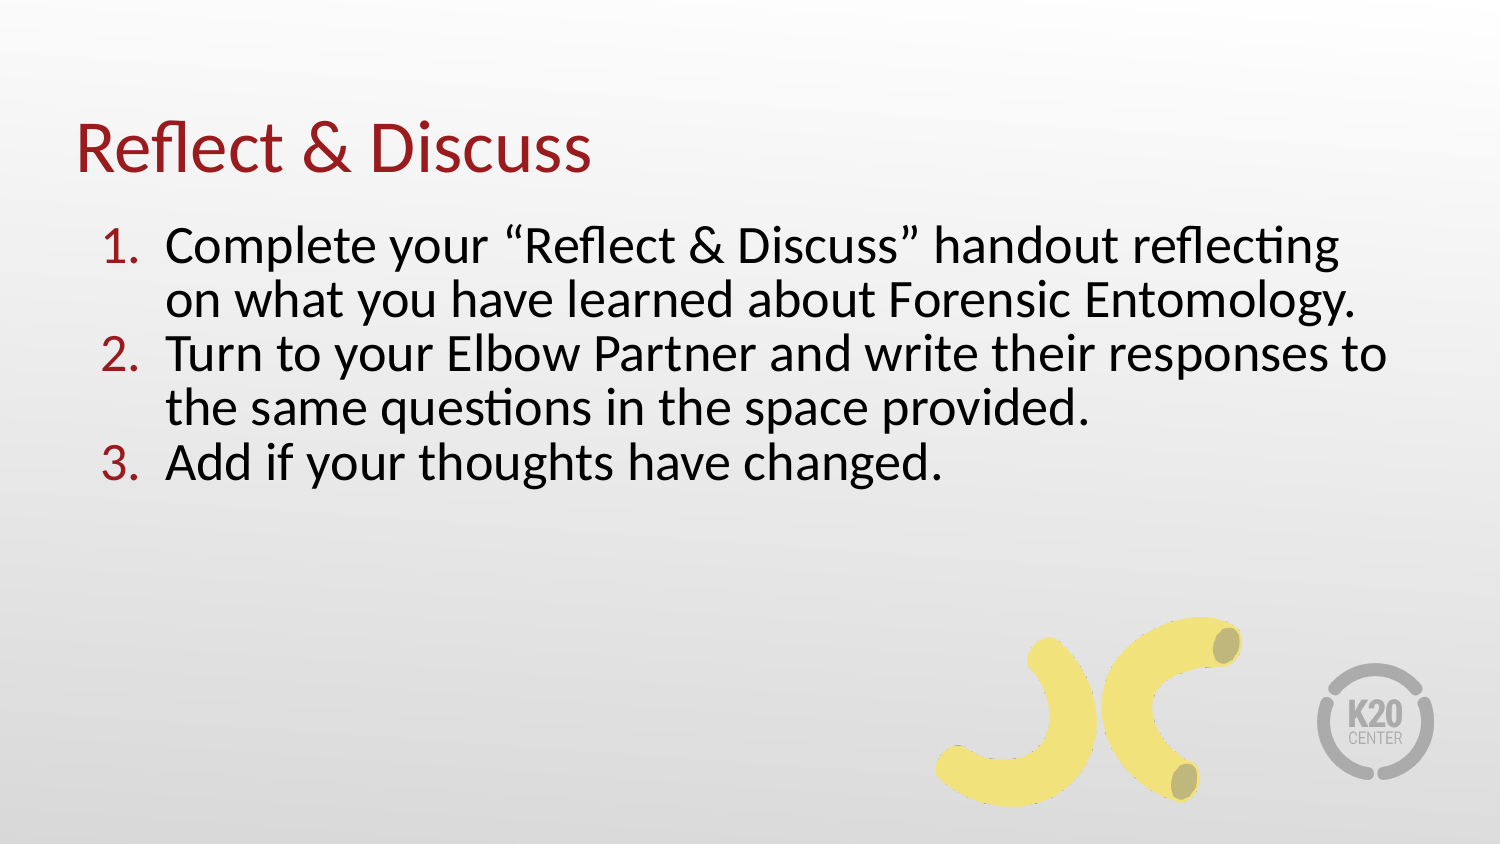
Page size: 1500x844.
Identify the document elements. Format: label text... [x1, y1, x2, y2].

title Reflect & Discuss [75, 50, 1425, 191]
picture [1300, 646, 1451, 797]
picture [922, 609, 1264, 817]
list Complete your “Reflect & Discuss” handout reflecting on what you have learned about Forensic Entomology. Turn to your Elbow Partner and write their responses to the same questions in the space provided. Add if your thoughts have changed. [75, 214, 1425, 779]
